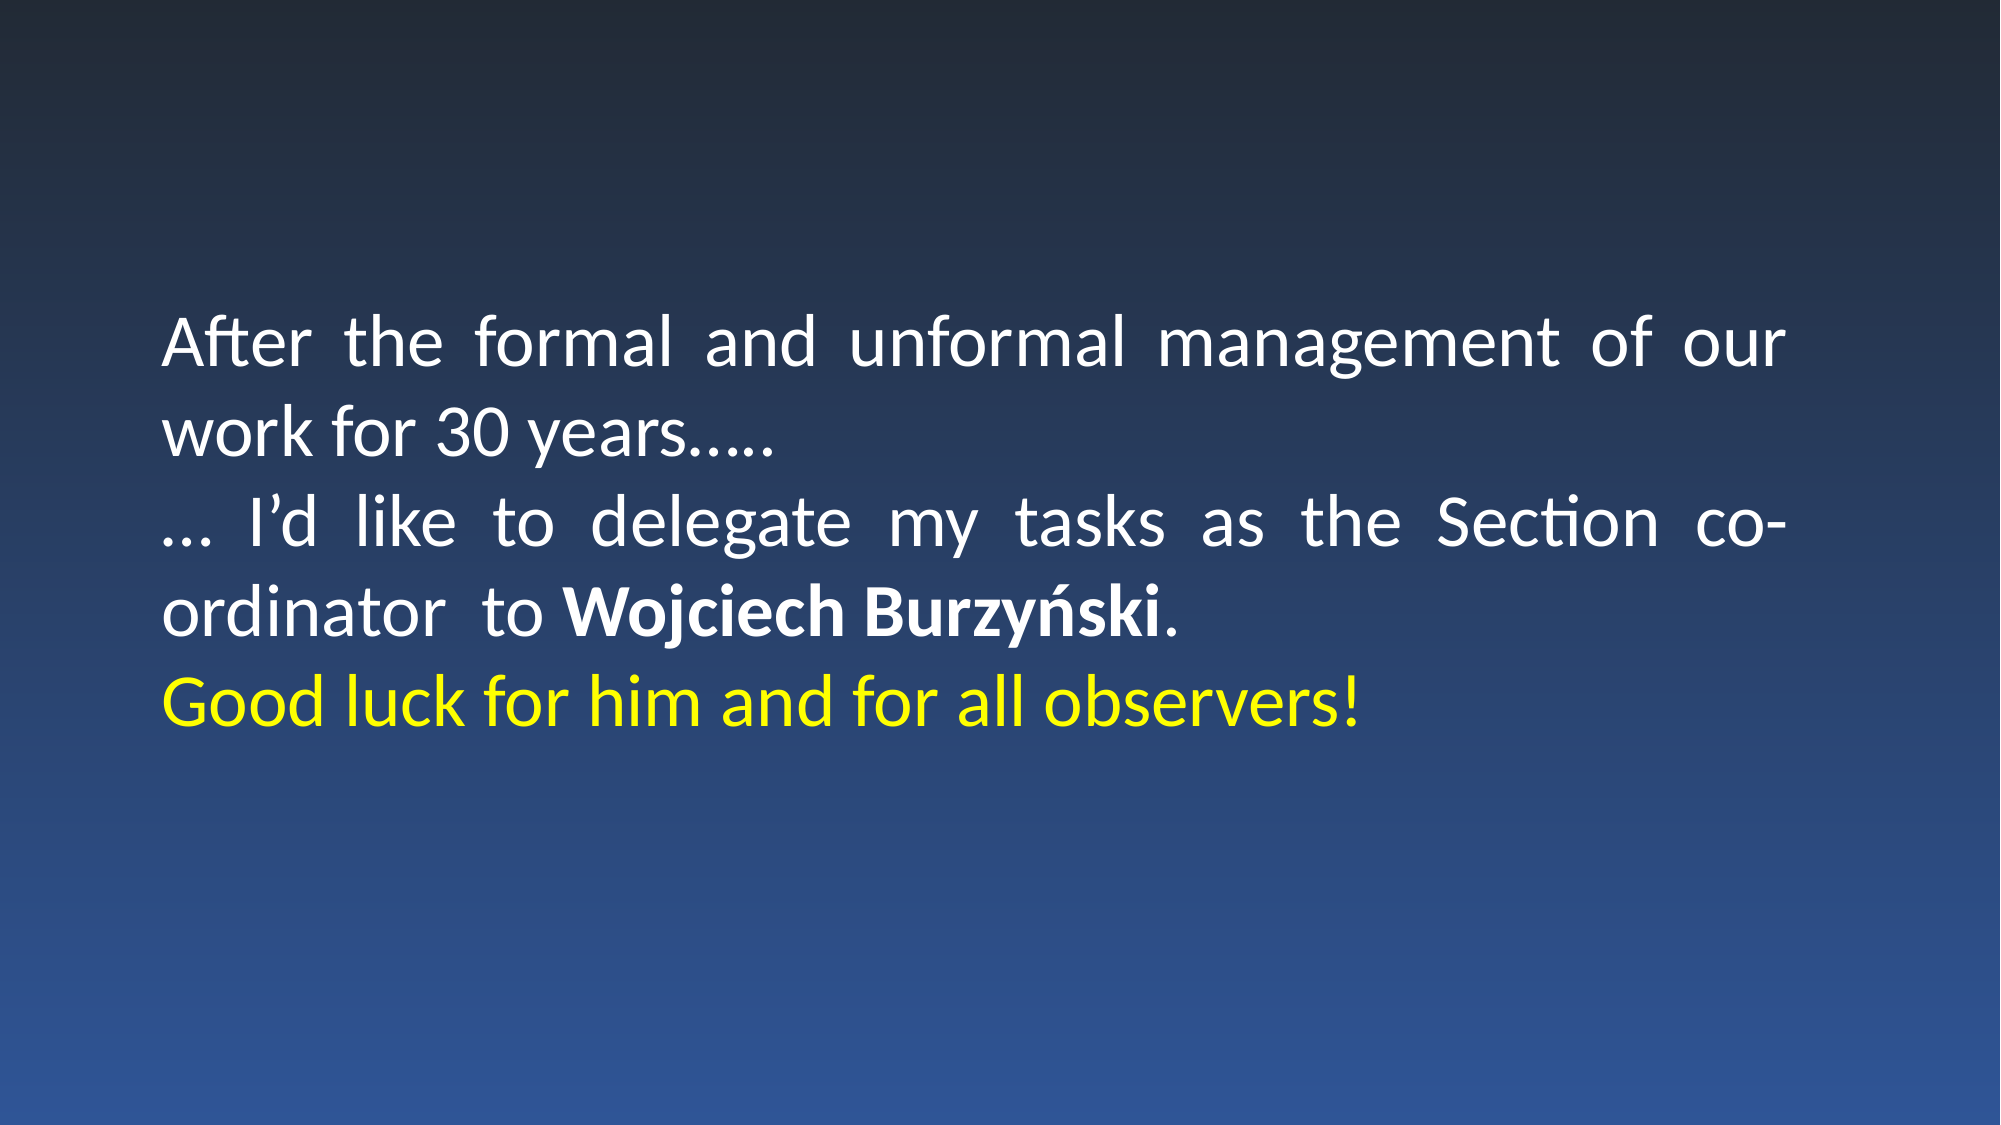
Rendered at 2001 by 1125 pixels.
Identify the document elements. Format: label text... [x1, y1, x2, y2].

text_box After the formal and unformal management of our work for 30 years….. … I’d like to delegate my tasks as the Section co-ordinator to Wojciech Burzyński. Good luck for him and for all observers! [146, 283, 1805, 749]
